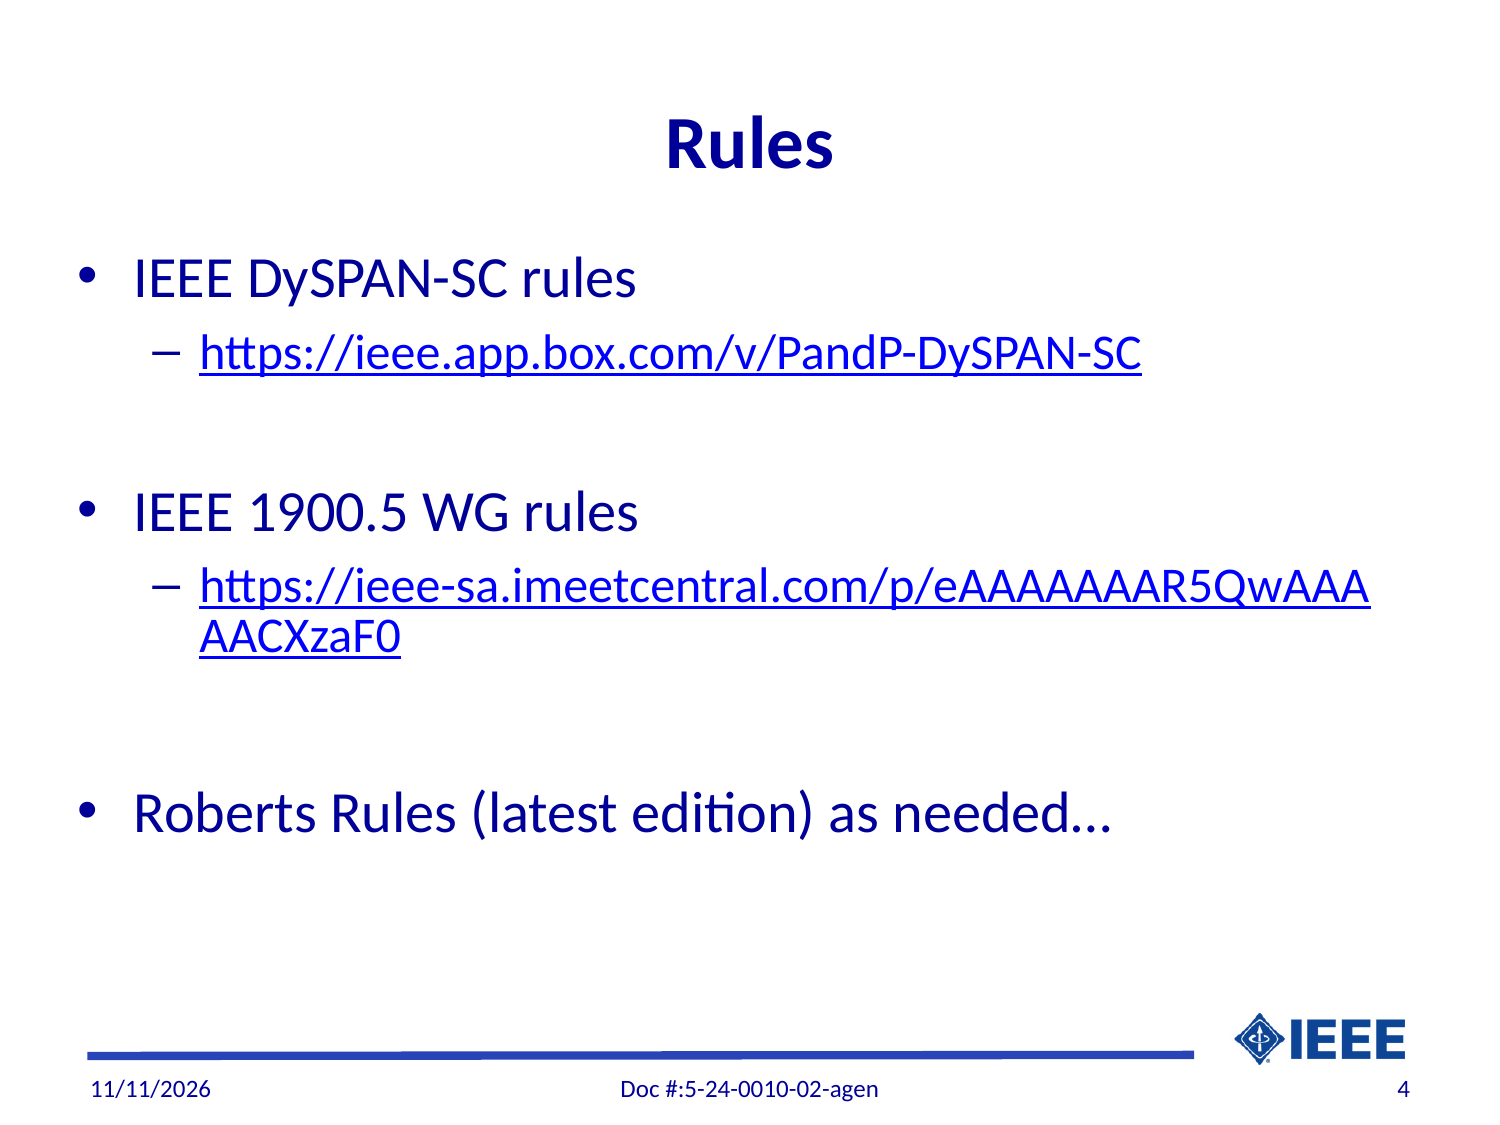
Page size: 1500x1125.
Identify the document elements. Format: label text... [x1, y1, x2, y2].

footer Doc #:5-24-0010-02-agen [512, 1057, 988, 1118]
title Rules [75, 45, 1425, 233]
picture [1231, 1011, 1406, 1057]
list IEEE DySPAN-SC rules https://ieee.app.box.com/v/PandP-DySPAN-SC IEEE 1900.5 WG rules https://ieee-sa.imeetcentral.com/p/eAAAAAAAR5QwAAAAACXzaF0 Roberts Rules (latest edition) as needed… [62, 232, 1413, 975]
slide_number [75, 1057, 425, 1118]
slide_number 4 [1074, 1057, 1425, 1118]
